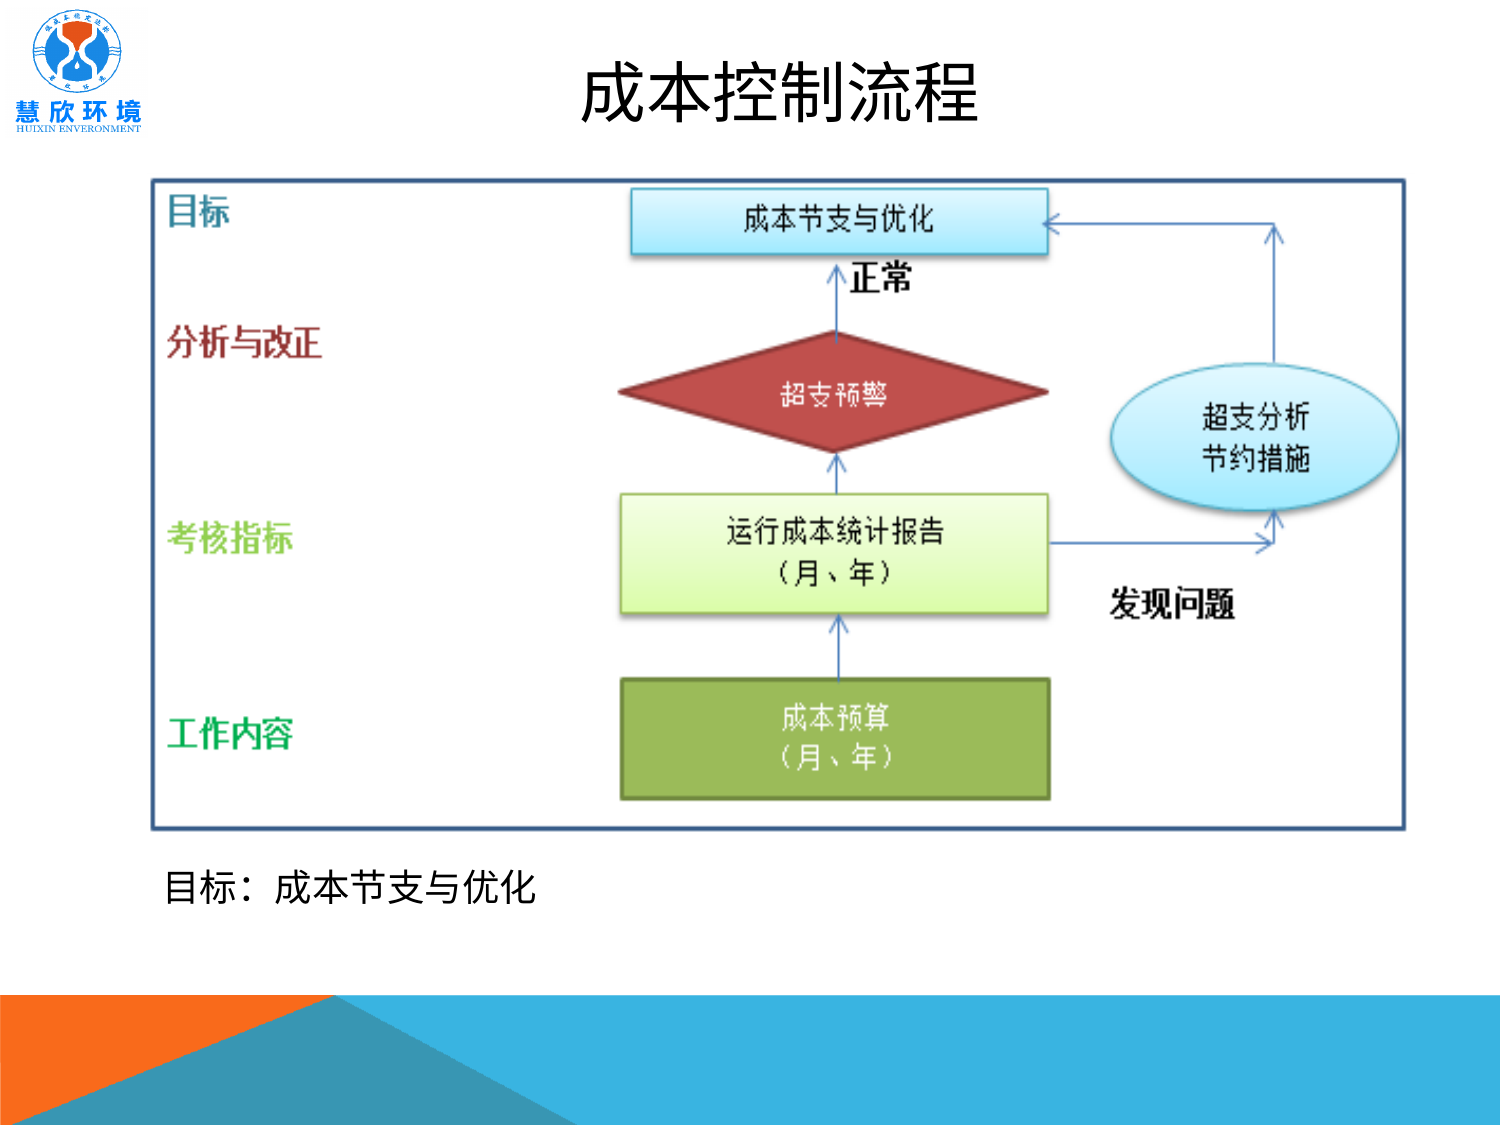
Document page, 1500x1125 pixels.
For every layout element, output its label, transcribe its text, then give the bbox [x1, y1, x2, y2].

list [147, 172, 1416, 841]
picture [0, 995, 1500, 1125]
text_box 目标：成本节支与优化 [147, 856, 1353, 916]
picture [5, 6, 148, 138]
title 成本控制流程 [265, 45, 1294, 138]
